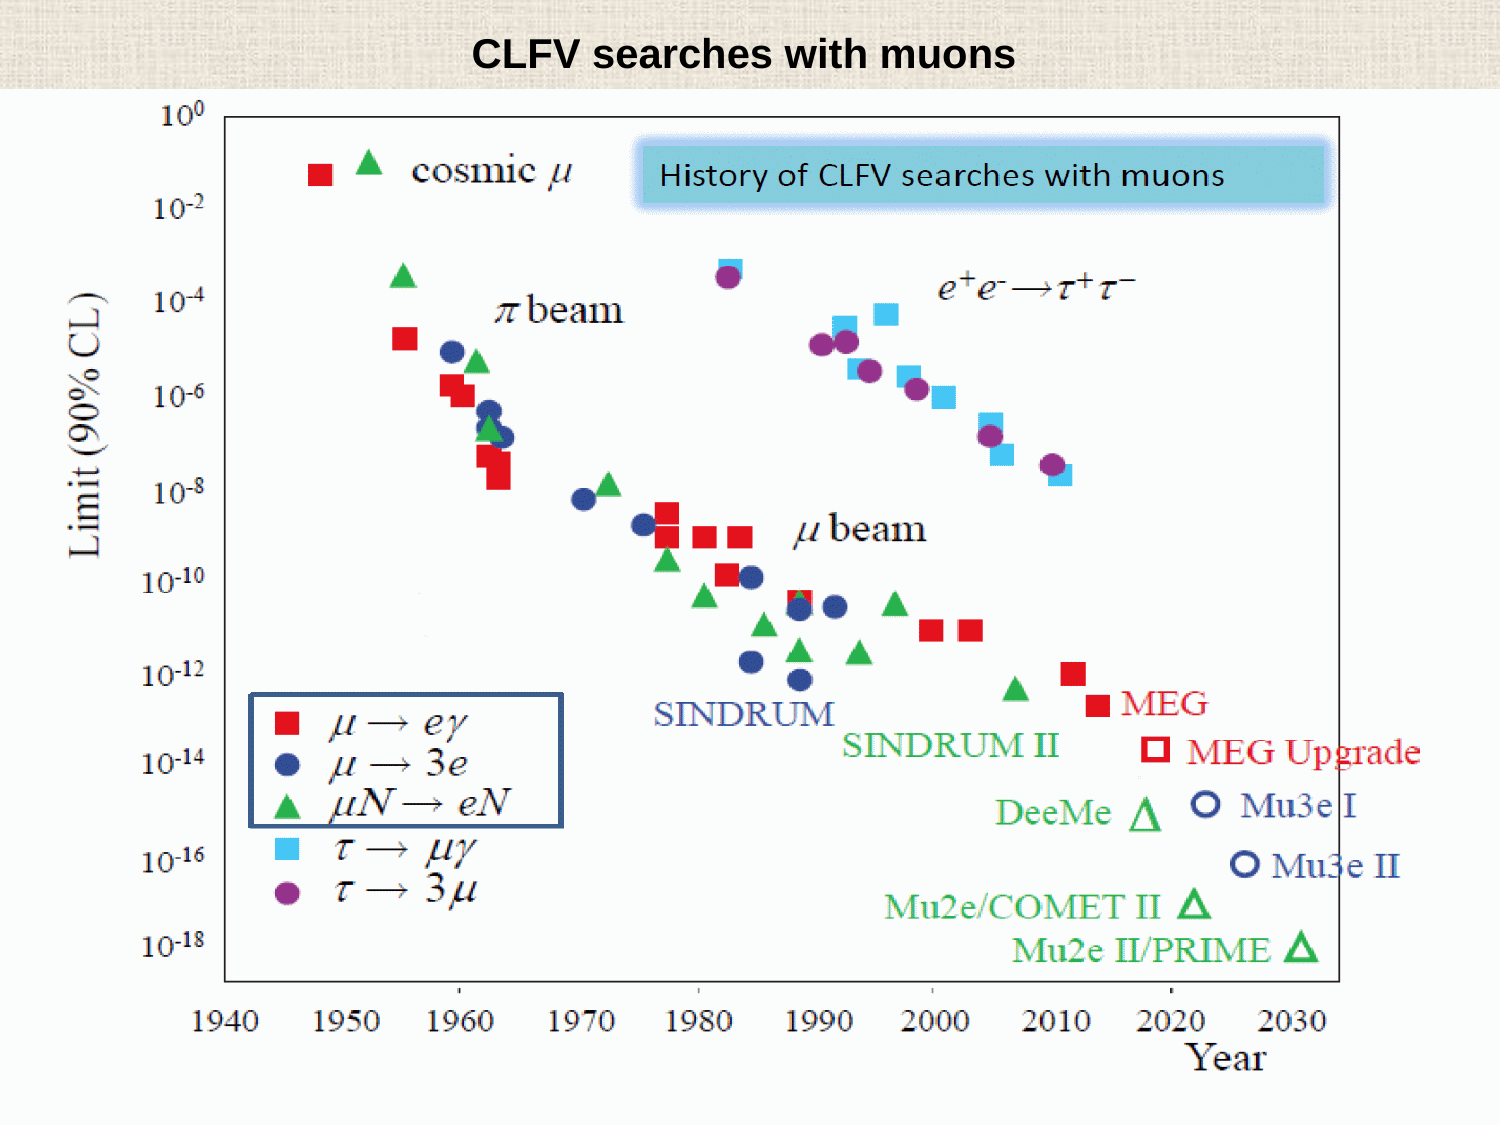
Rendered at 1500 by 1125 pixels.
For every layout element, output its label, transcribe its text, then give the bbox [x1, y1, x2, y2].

text_box CLFV searches with muons [0, 19, 1500, 84]
picture [0, 89, 1500, 1125]
